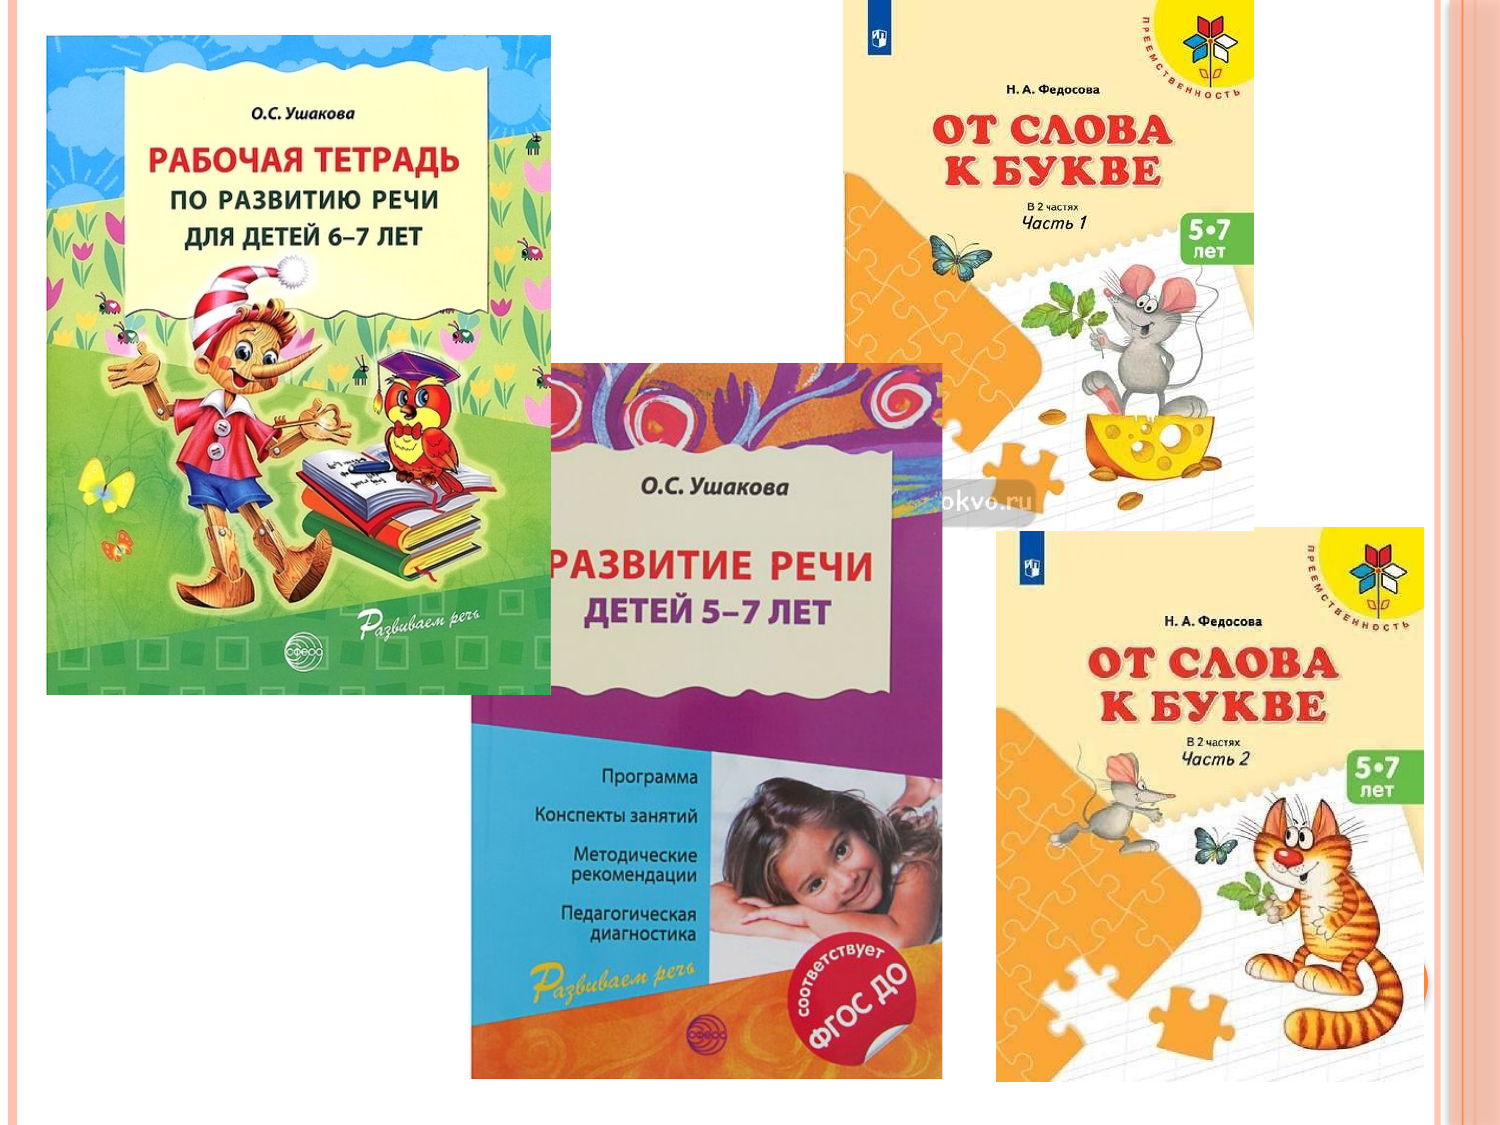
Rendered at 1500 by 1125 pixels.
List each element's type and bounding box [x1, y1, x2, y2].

list [996, 526, 1424, 1083]
picture [46, 0, 1255, 1079]
